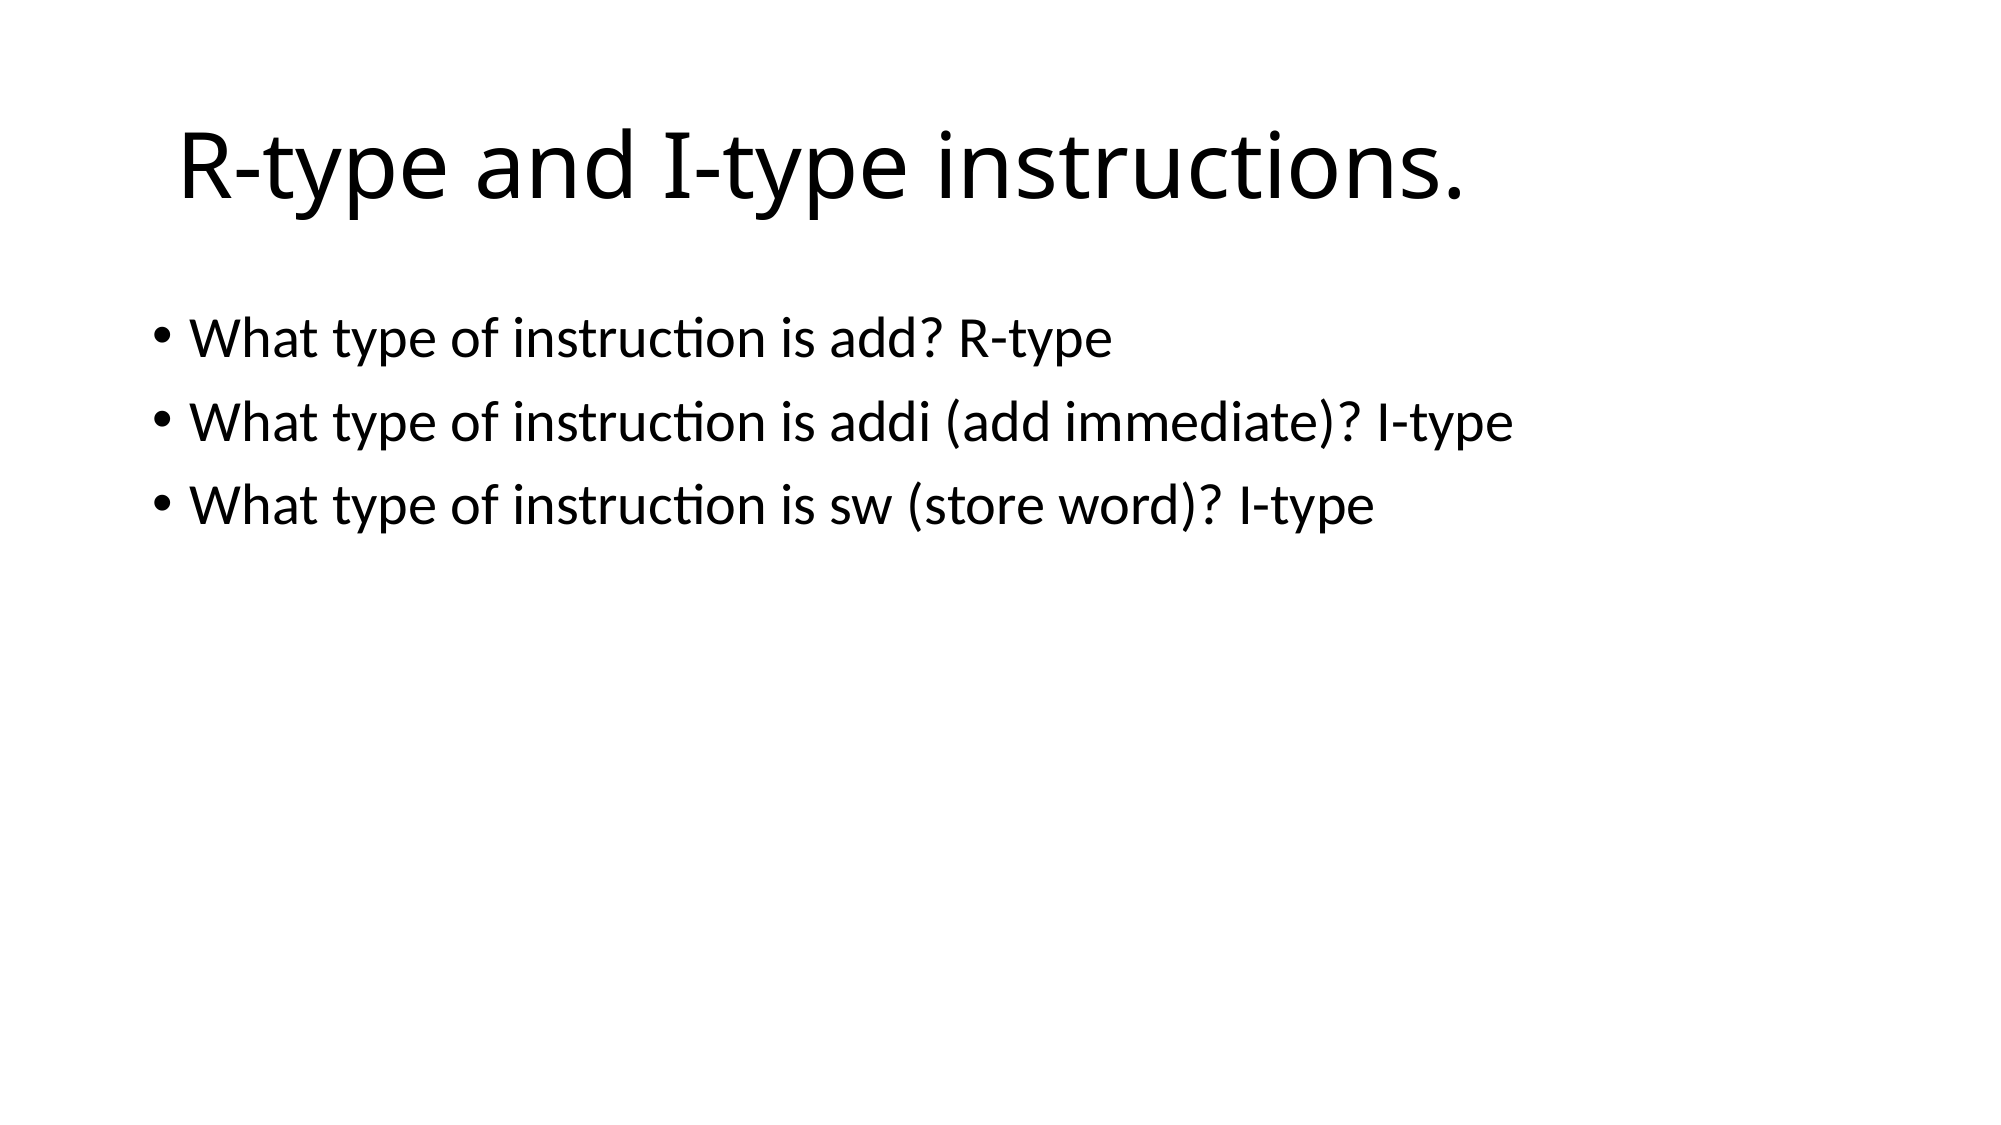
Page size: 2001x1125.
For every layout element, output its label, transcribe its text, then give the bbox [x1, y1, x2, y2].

list What type of instruction is add? R-type What type of instruction is addi (add immediate)? I-type What type of instruction is sw (store word)? I-type [137, 299, 1863, 1014]
title R-type and I-type instructions. [137, 59, 1863, 278]
